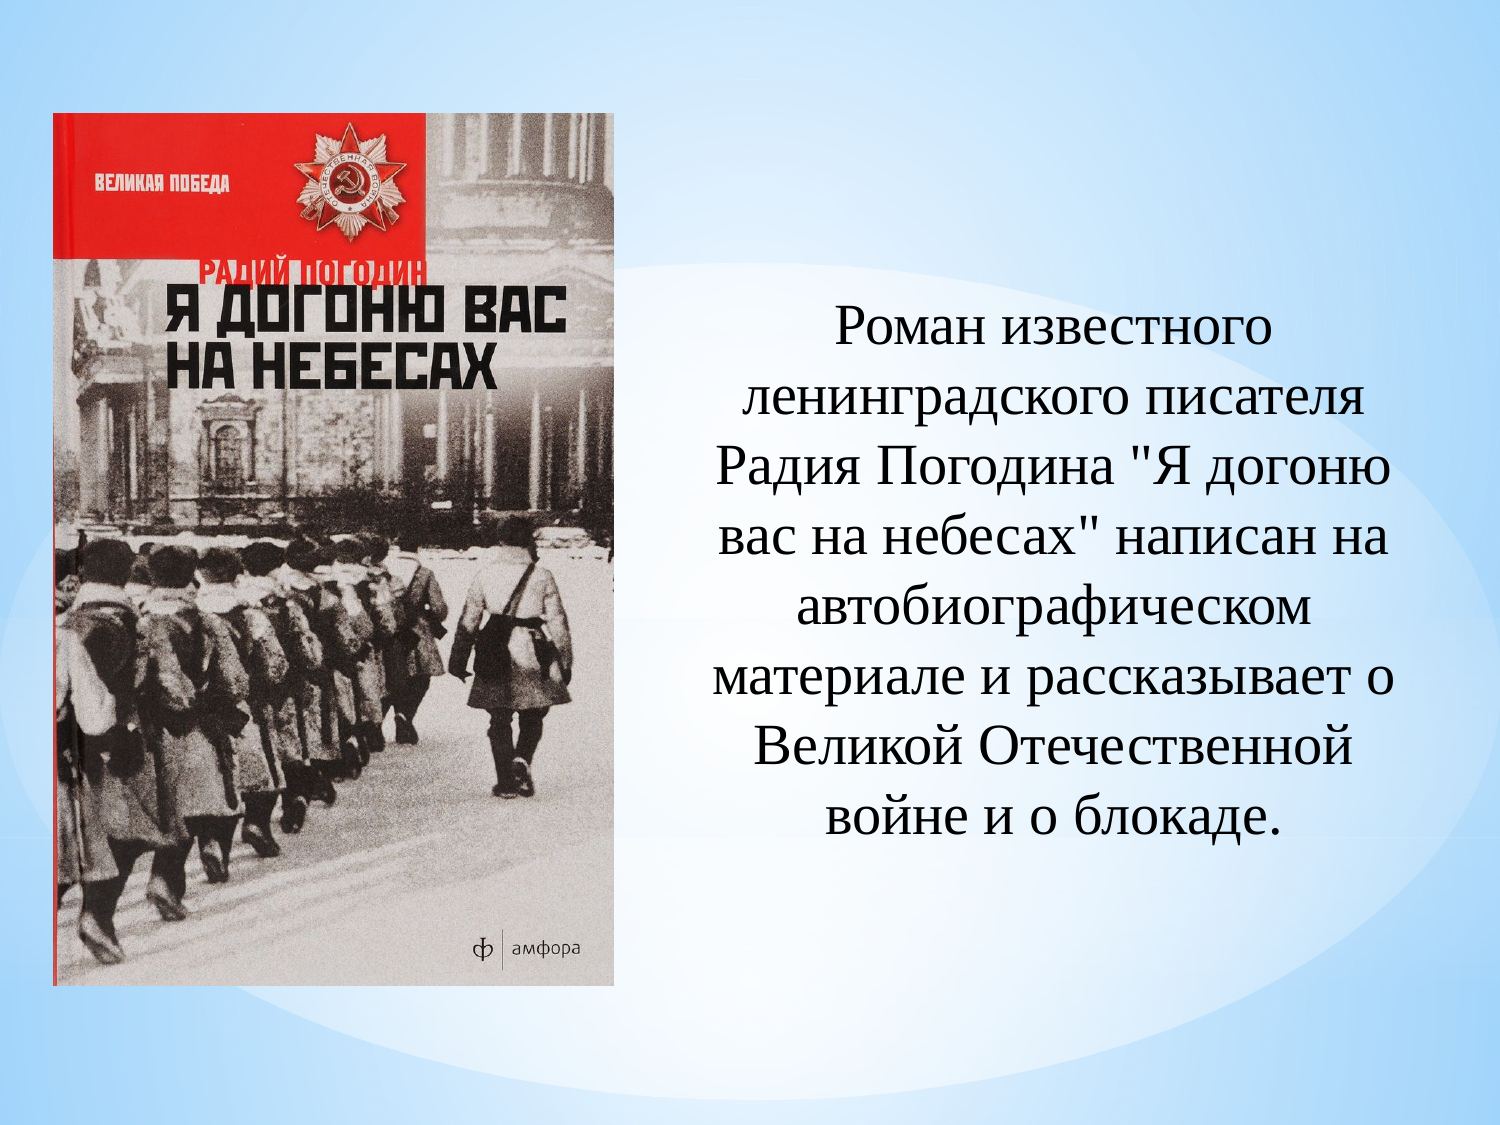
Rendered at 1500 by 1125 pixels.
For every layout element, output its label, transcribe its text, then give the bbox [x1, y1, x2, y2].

picture [52, 113, 615, 986]
text_box Роман известного ленинградского писателя Радия Погодина "Я догоню вас на небесах" написан на автобиографическом материале и рассказывает о Великой Отечественной войне и о блокаде. [679, 278, 1430, 854]
